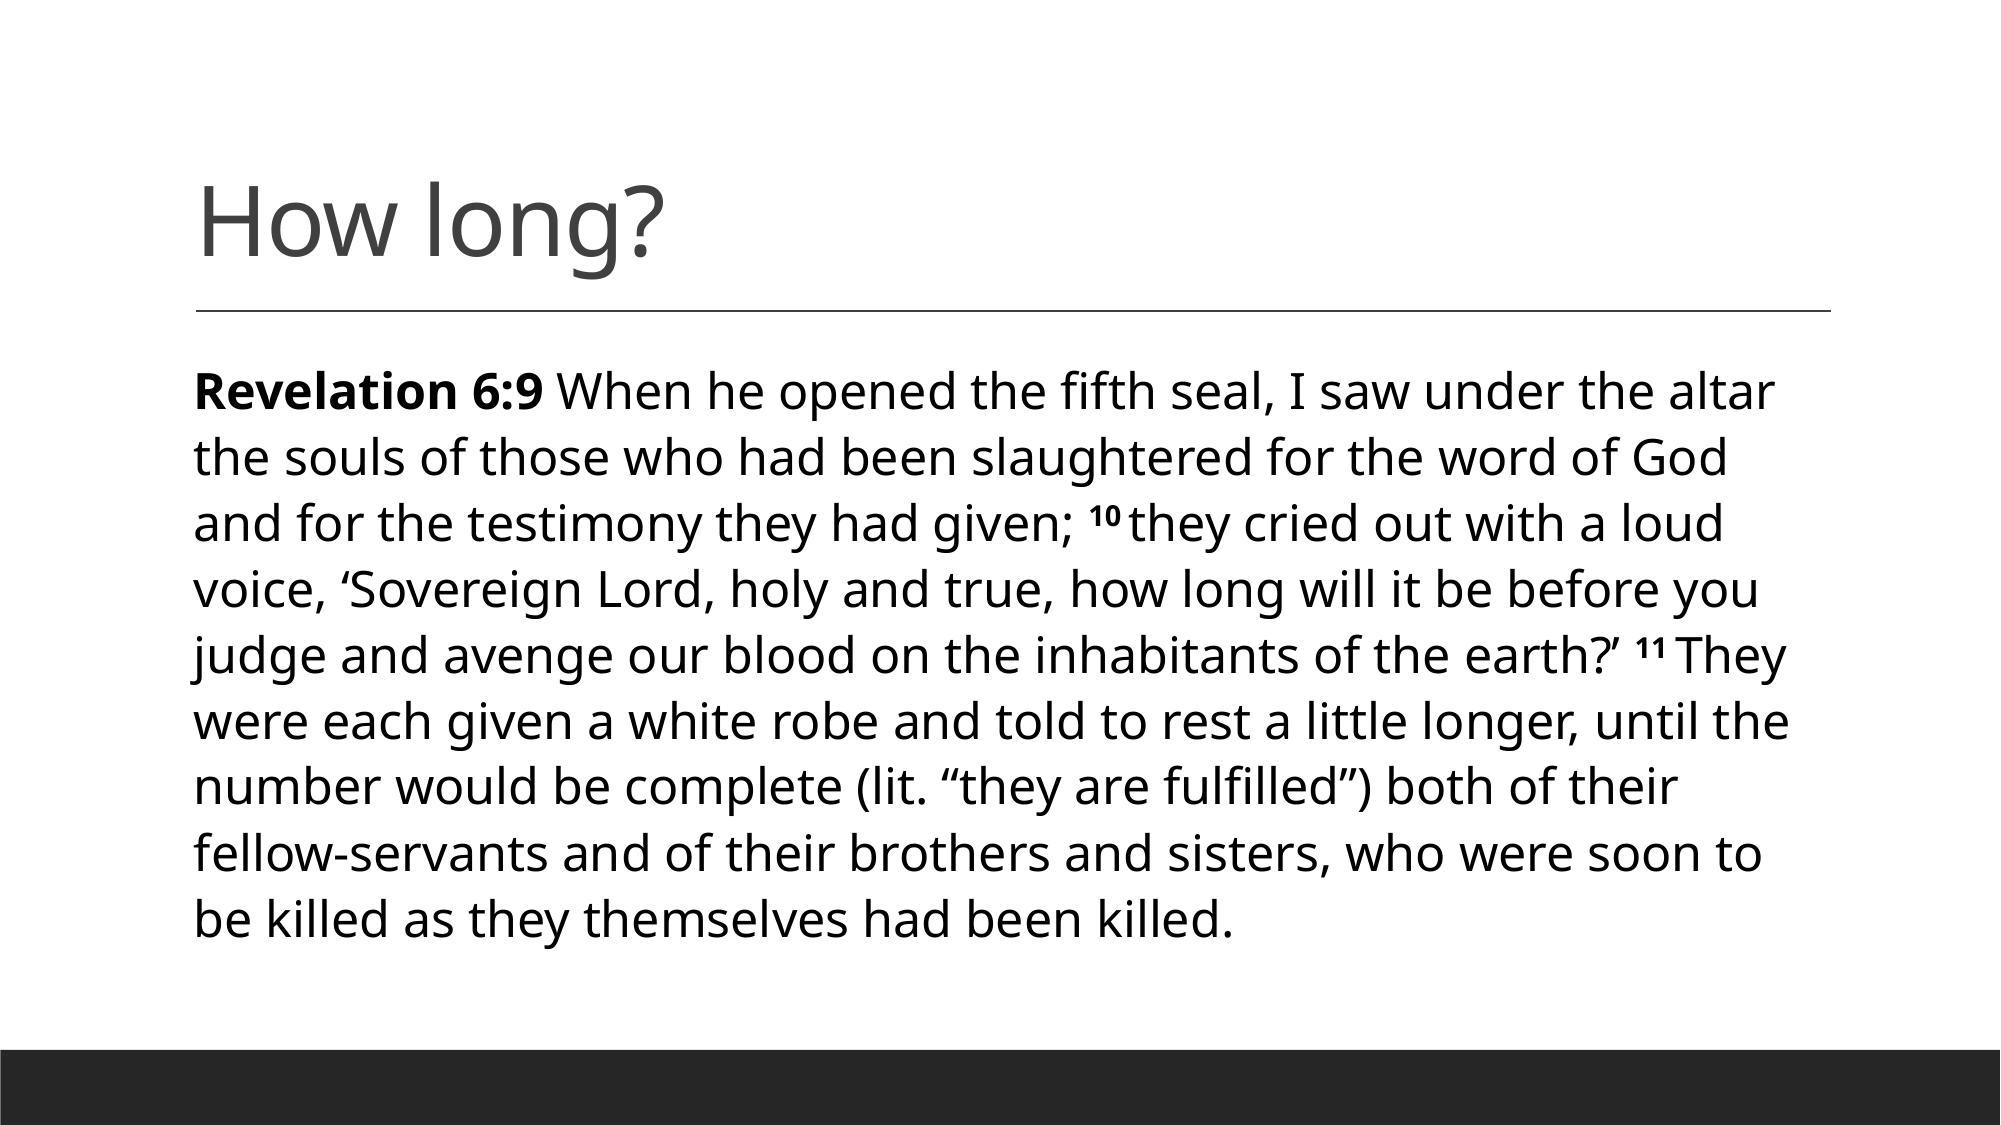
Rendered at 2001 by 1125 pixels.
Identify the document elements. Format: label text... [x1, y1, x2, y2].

title How long? [180, 47, 1830, 285]
list Revelation 6:9 When he opened the fifth seal, I saw under the altar the souls of those who had been slaughtered for the word of God and for the testimony they had given; 10 they cried out with a loud voice, ‘Sovereign Lord, holy and true, how long will it be before you judge and avenge our blood on the inhabitants of the earth?’ 11 They were each given a white robe and told to rest a little longer, until the number would be complete (lit. “they are fulfilled”) both of their fellow-servants and of their brothers and sisters, who were soon to be killed as they themselves had been killed. [180, 345, 1830, 963]
